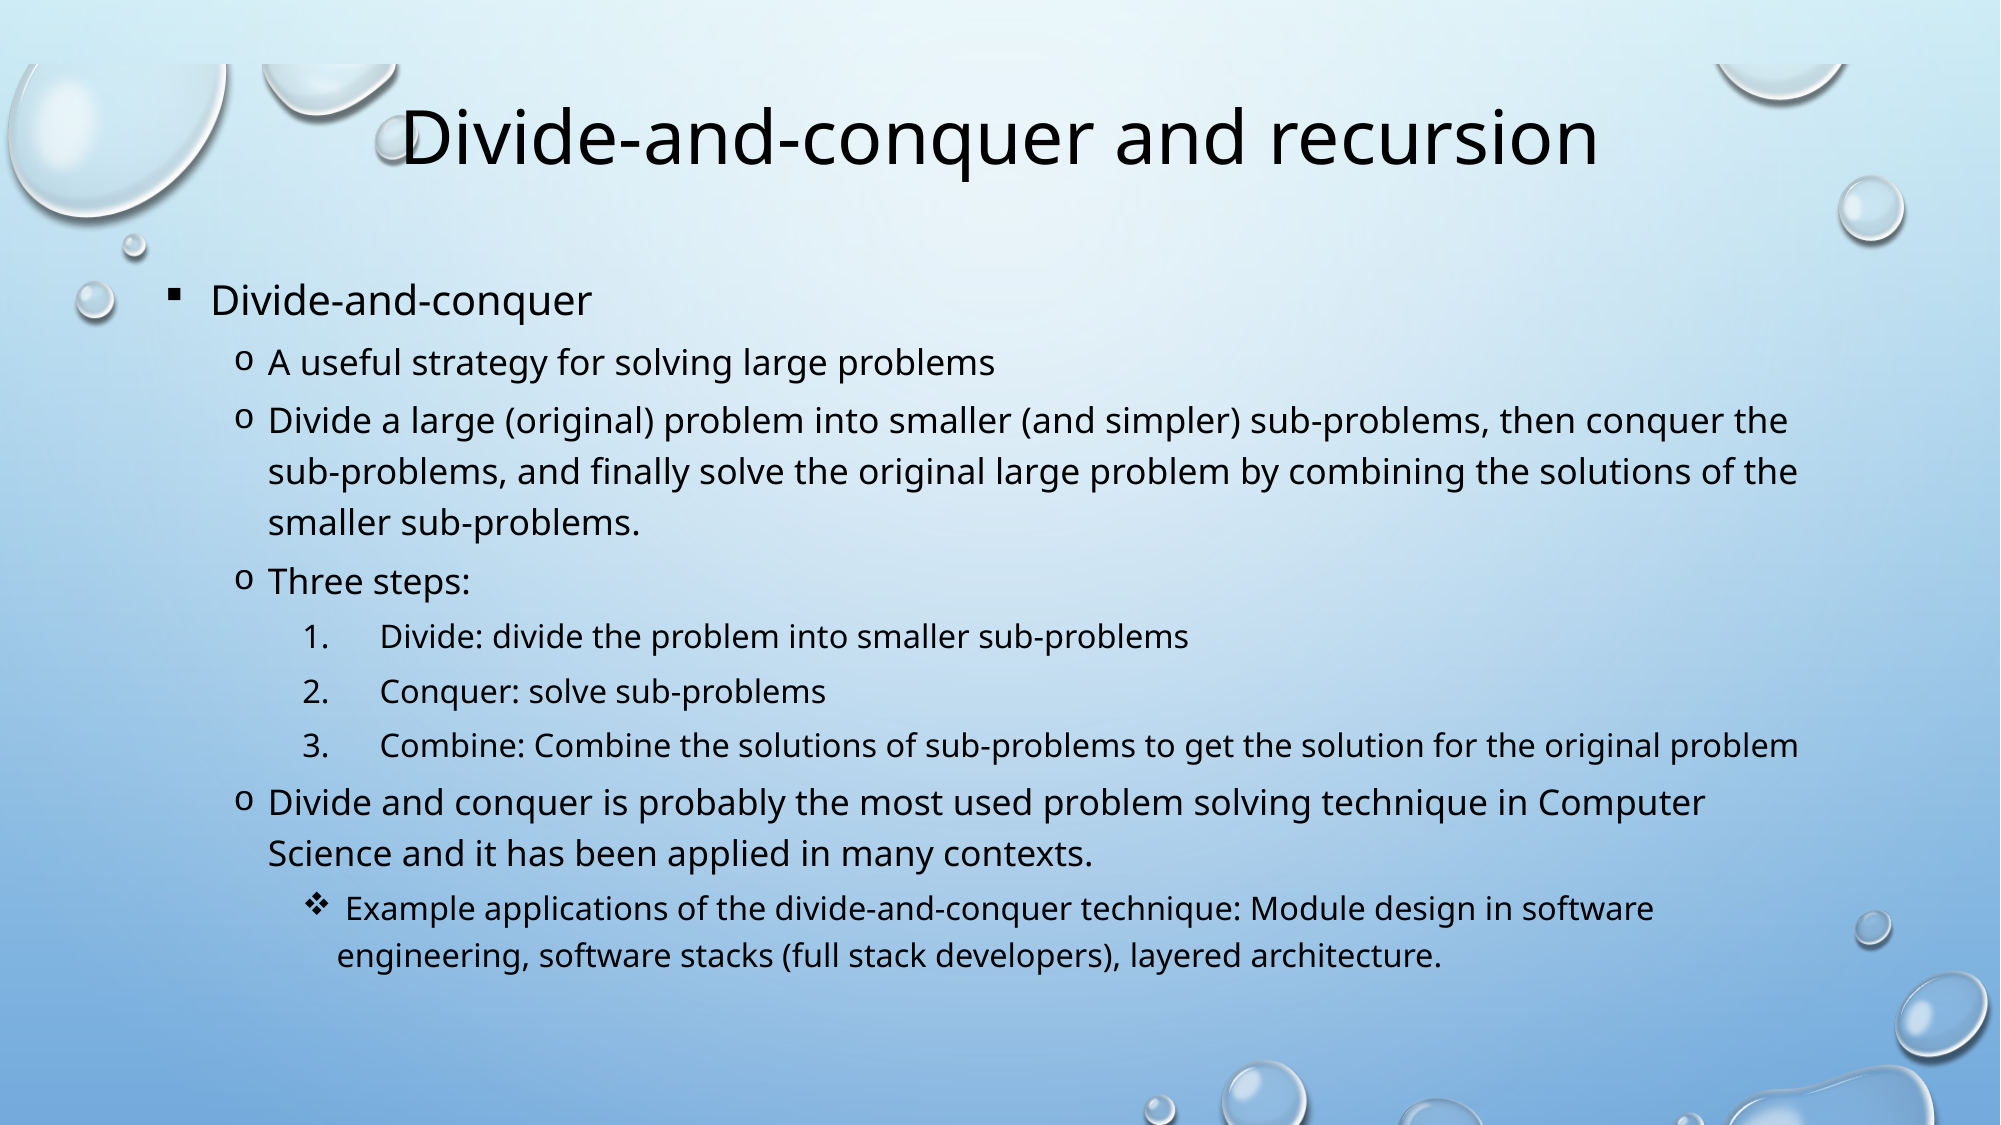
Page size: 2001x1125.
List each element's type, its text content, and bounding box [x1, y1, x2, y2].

list Divide-and-conquer A useful strategy for solving large problems Divide a large (original) problem into smaller (and simpler) sub-problems, then conquer the sub-problems, and finally solve the original large problem by combining the solutions of the smaller sub-problems. Three steps: Divide: divide the problem into smaller sub-problems Conquer: solve sub-problems Combine: Combine the solutions of sub-problems to get the solution for the original problem Divide and conquer is probably the most used problem solving technique in Computer Science and it has been applied in many contexts. Example applications of the divide-and-conquer technique: Module design in software engineering, software stacks (full stack developers), layered architecture. [149, 256, 1850, 1028]
title Divide-and-conquer and recursion [149, 48, 1851, 233]
picture [0, 64, 2000, 1125]
